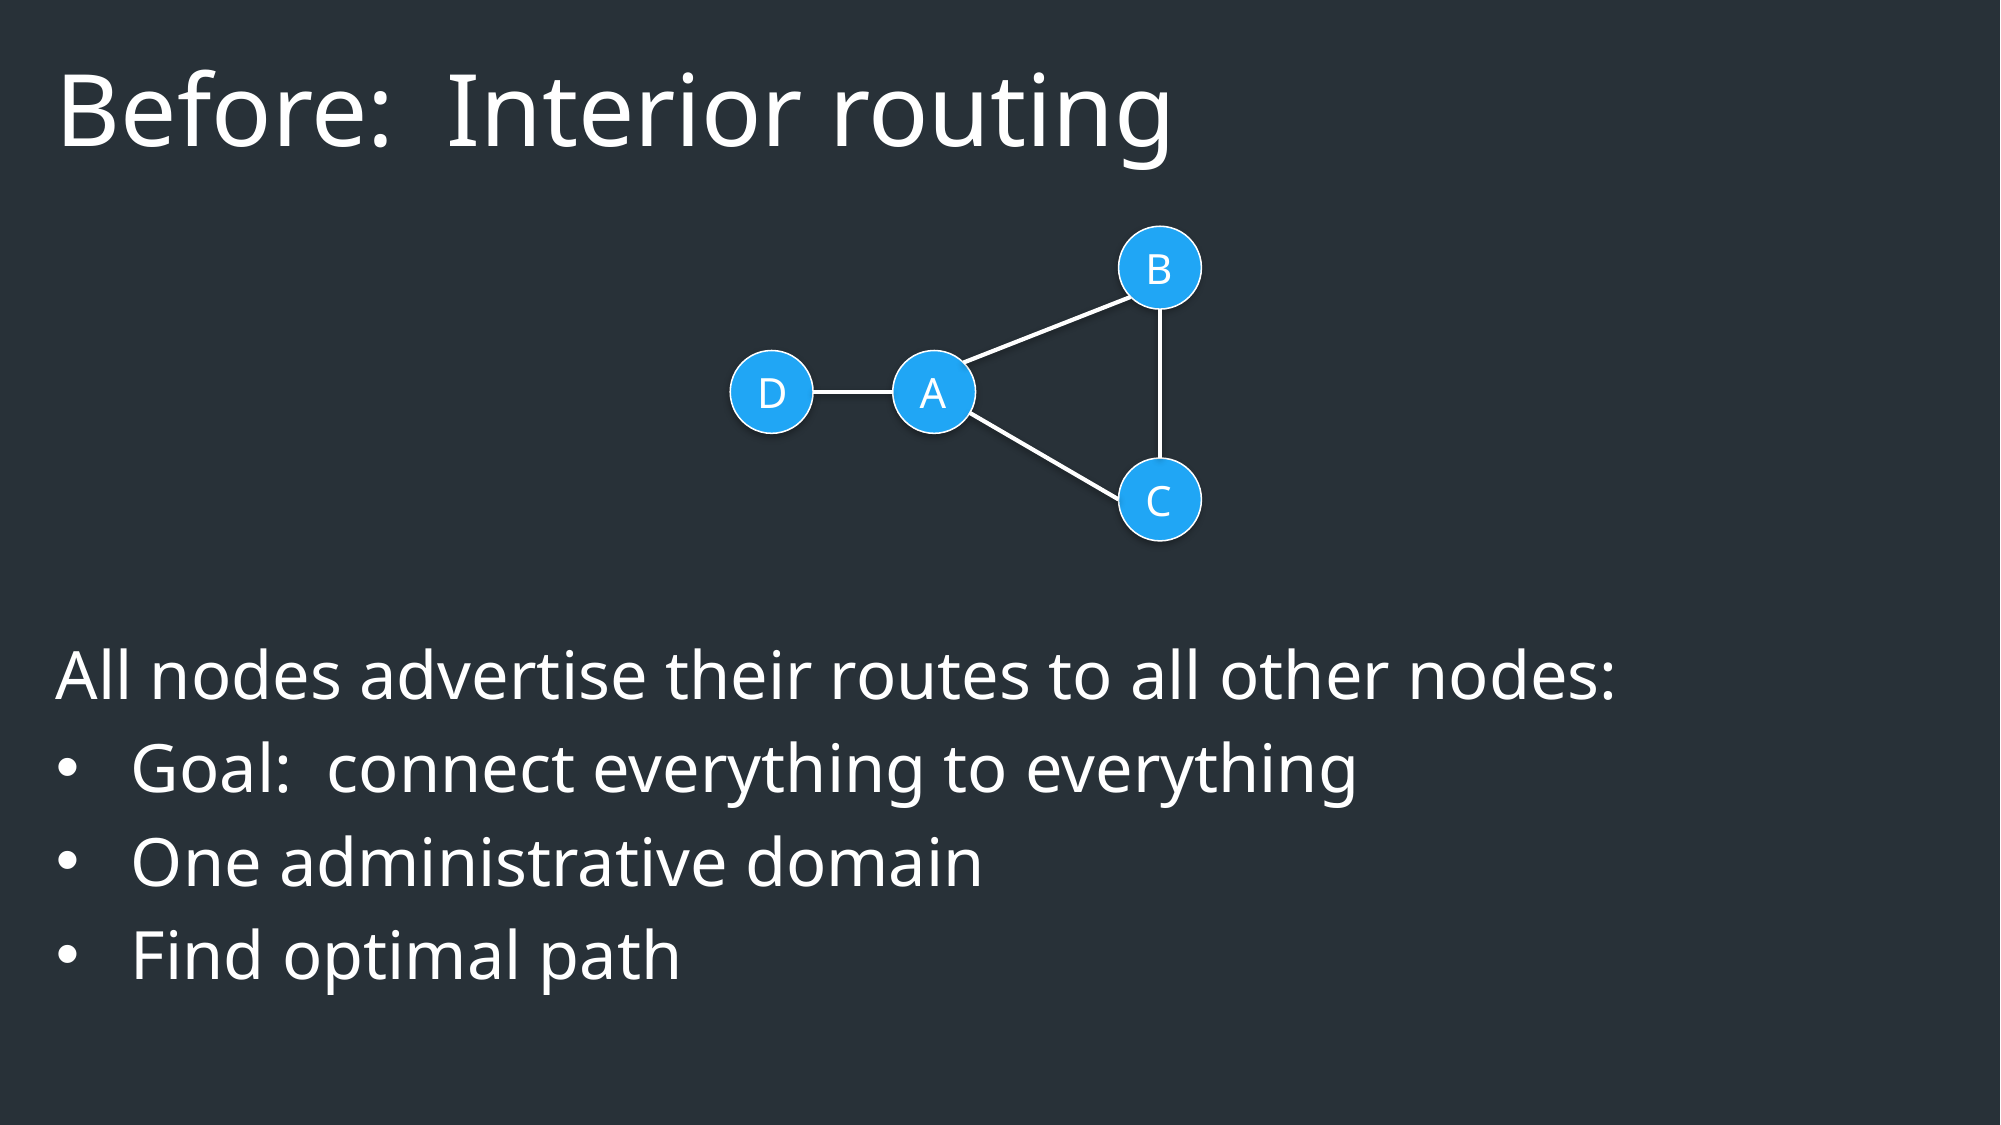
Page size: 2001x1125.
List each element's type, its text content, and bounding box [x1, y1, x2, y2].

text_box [729, 225, 1202, 542]
title Before: Interior routing [40, 12, 1962, 200]
list All nodes advertise their routes to all other nodes: Goal: connect everything to everything One administrative domain Find optimal path [40, 625, 1962, 1044]
